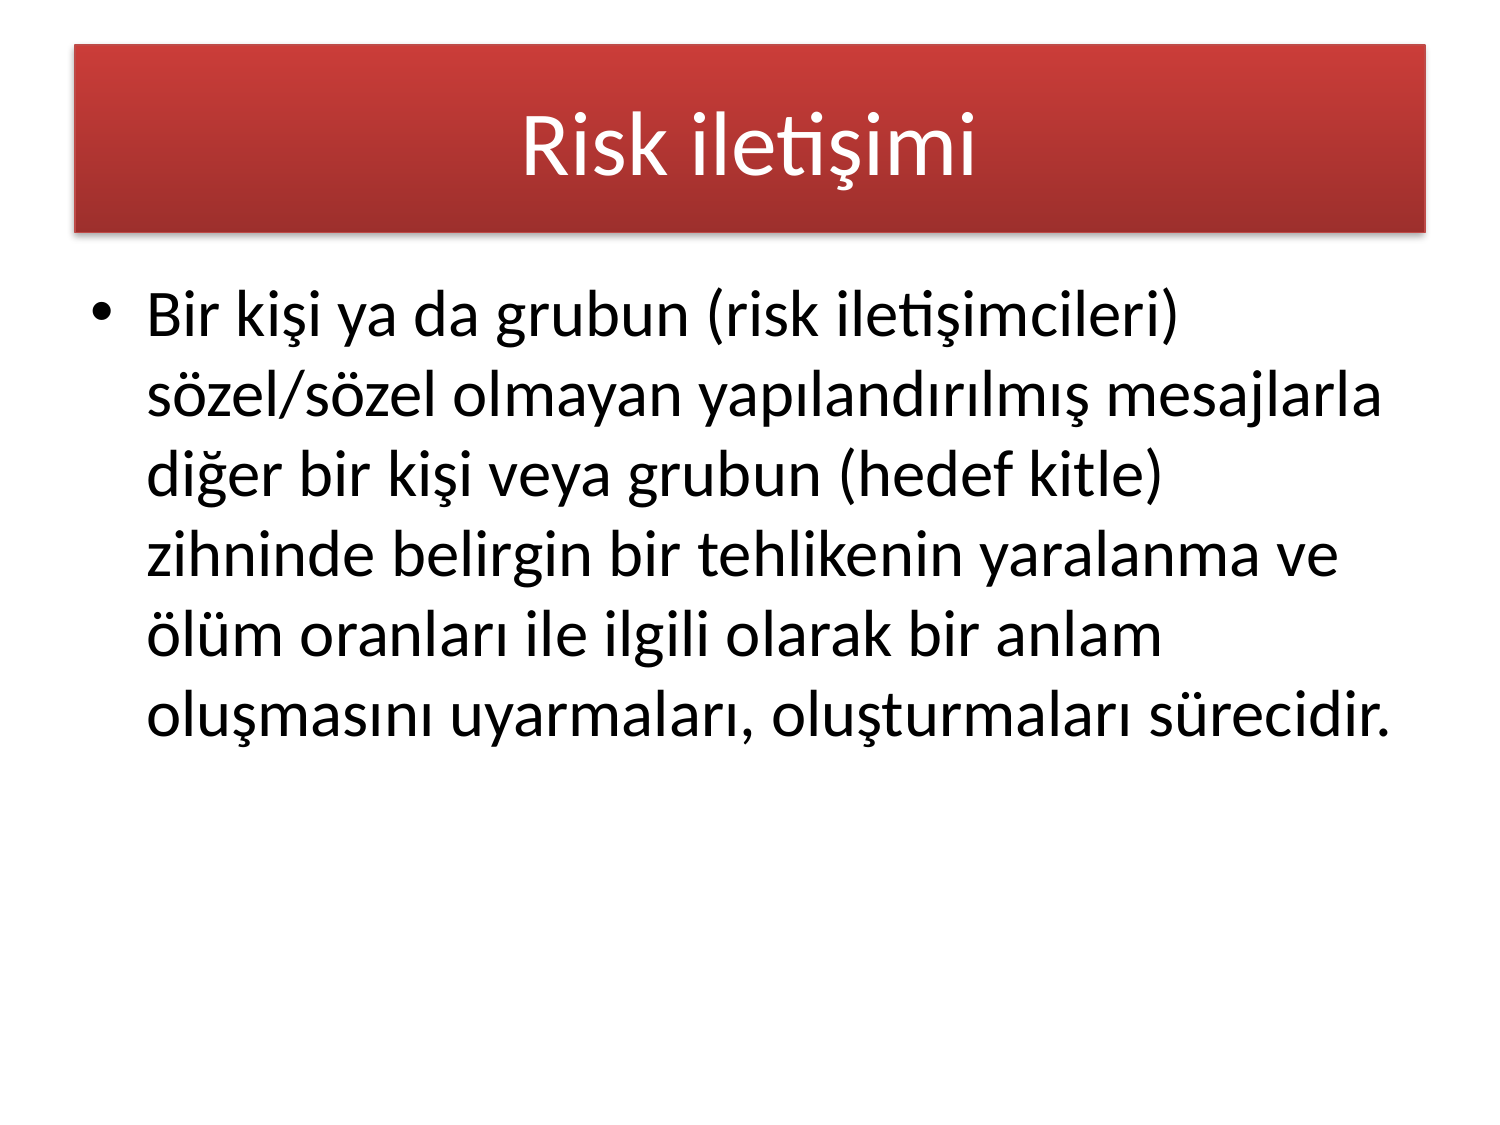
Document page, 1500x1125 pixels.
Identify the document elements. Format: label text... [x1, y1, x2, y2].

title Risk iletişimi [74, 44, 1426, 233]
list Bir kişi ya da grubun (risk iletişimcileri) sözel/sözel olmayan yapılandırılmış mesajlarla diğer bir kişi veya grubun (hedef kitle) zihninde belirgin bir tehlikenin yaralanma ve ölüm oranları ile ilgili olarak bir anlam oluşmasını uyarmaları, oluşturmaları sürecidir. [75, 262, 1425, 1005]
